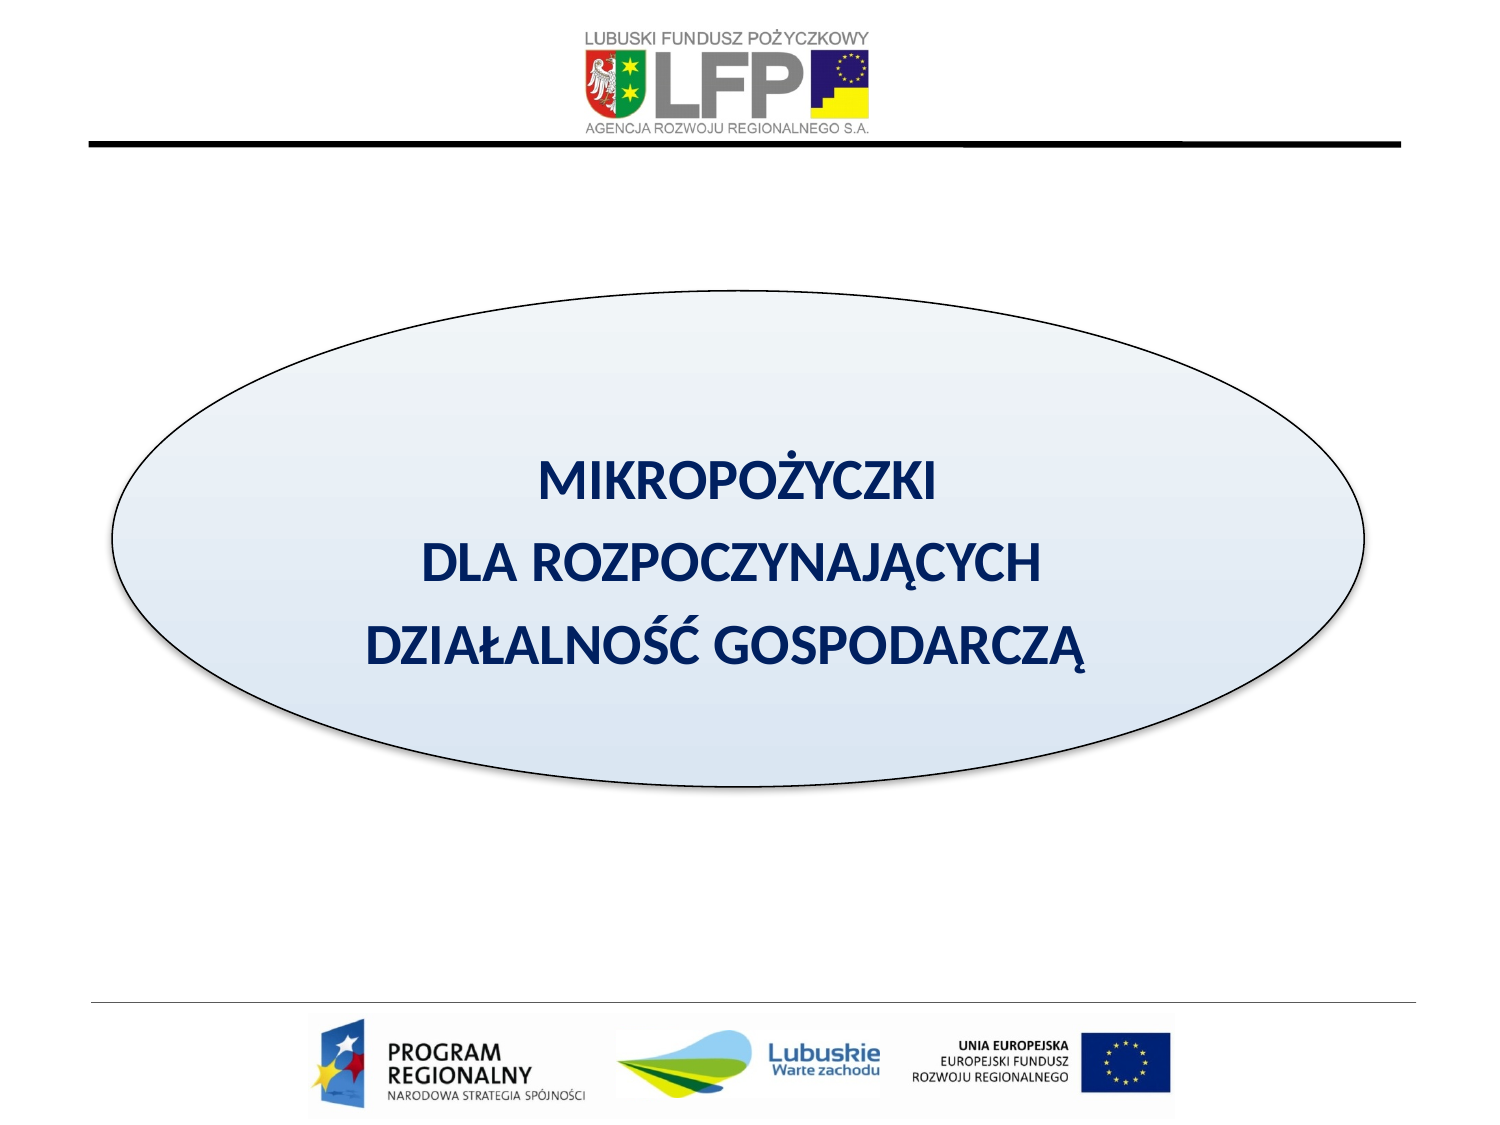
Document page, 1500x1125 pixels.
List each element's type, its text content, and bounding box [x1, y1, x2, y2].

picture [308, 1013, 1175, 1119]
picture [584, 29, 869, 134]
text_box MIKROPOŻYCZKI DLA ROZPOCZYNAJĄCYCH DZIAŁALNOŚĆ GOSPODARCZĄ [111, 289, 1365, 788]
